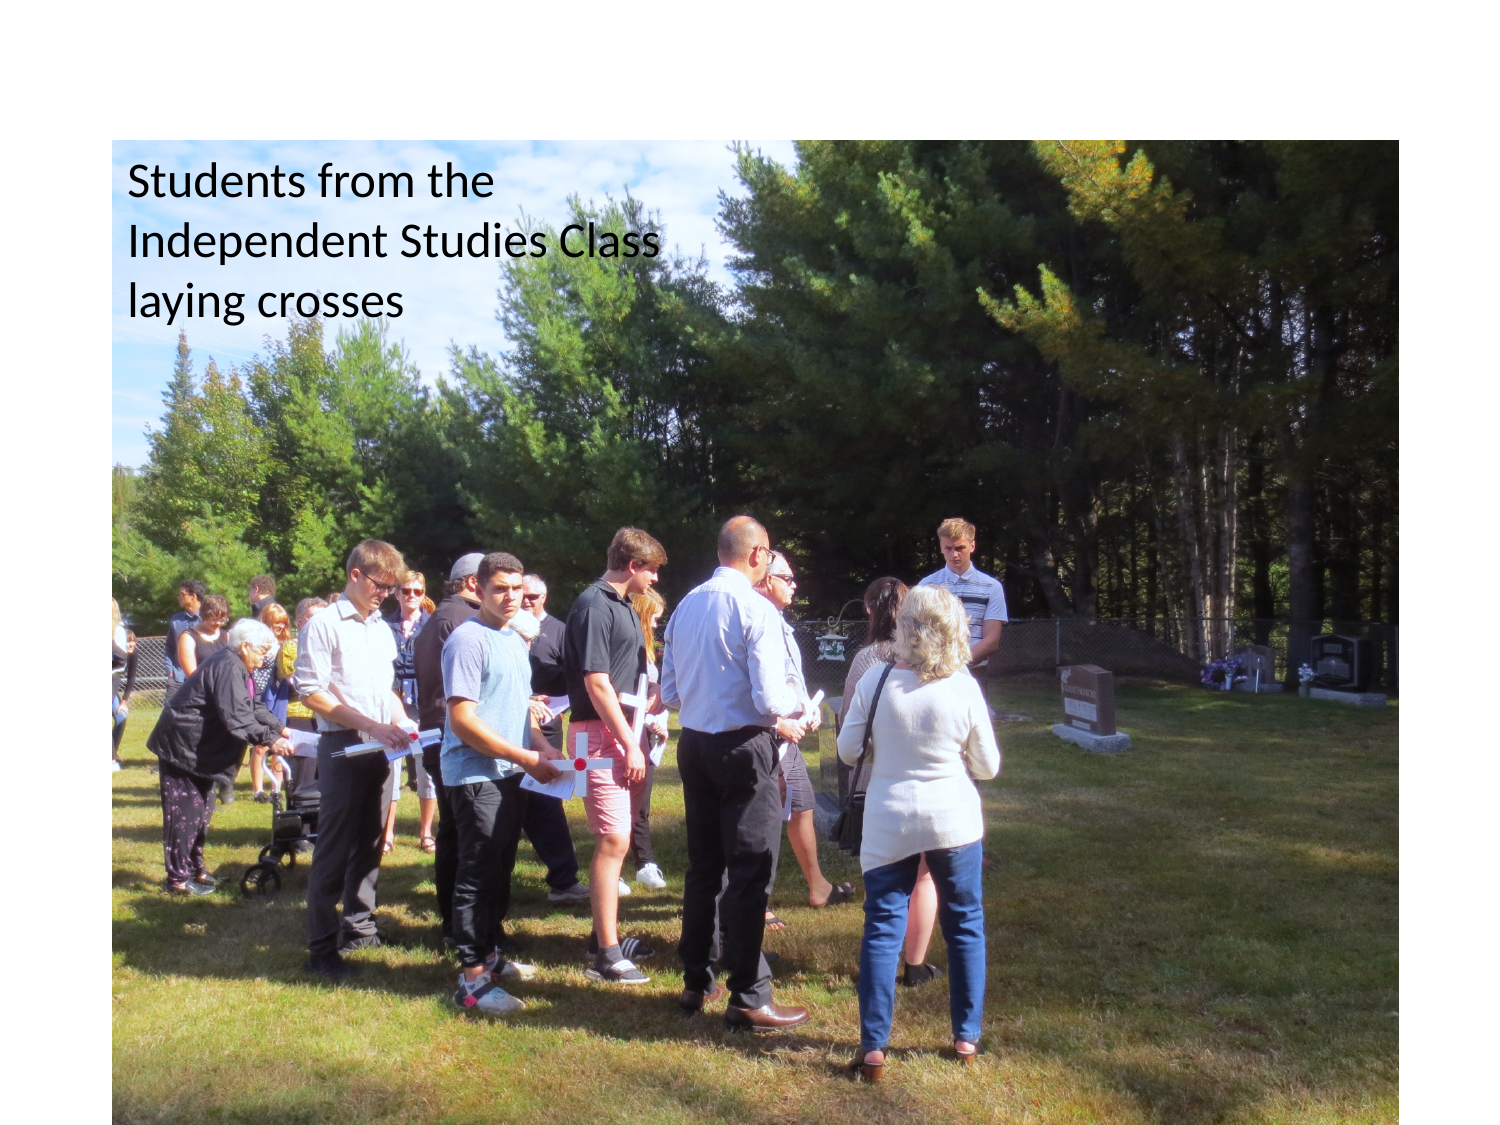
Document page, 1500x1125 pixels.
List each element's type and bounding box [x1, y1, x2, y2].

picture [112, 139, 1399, 1125]
